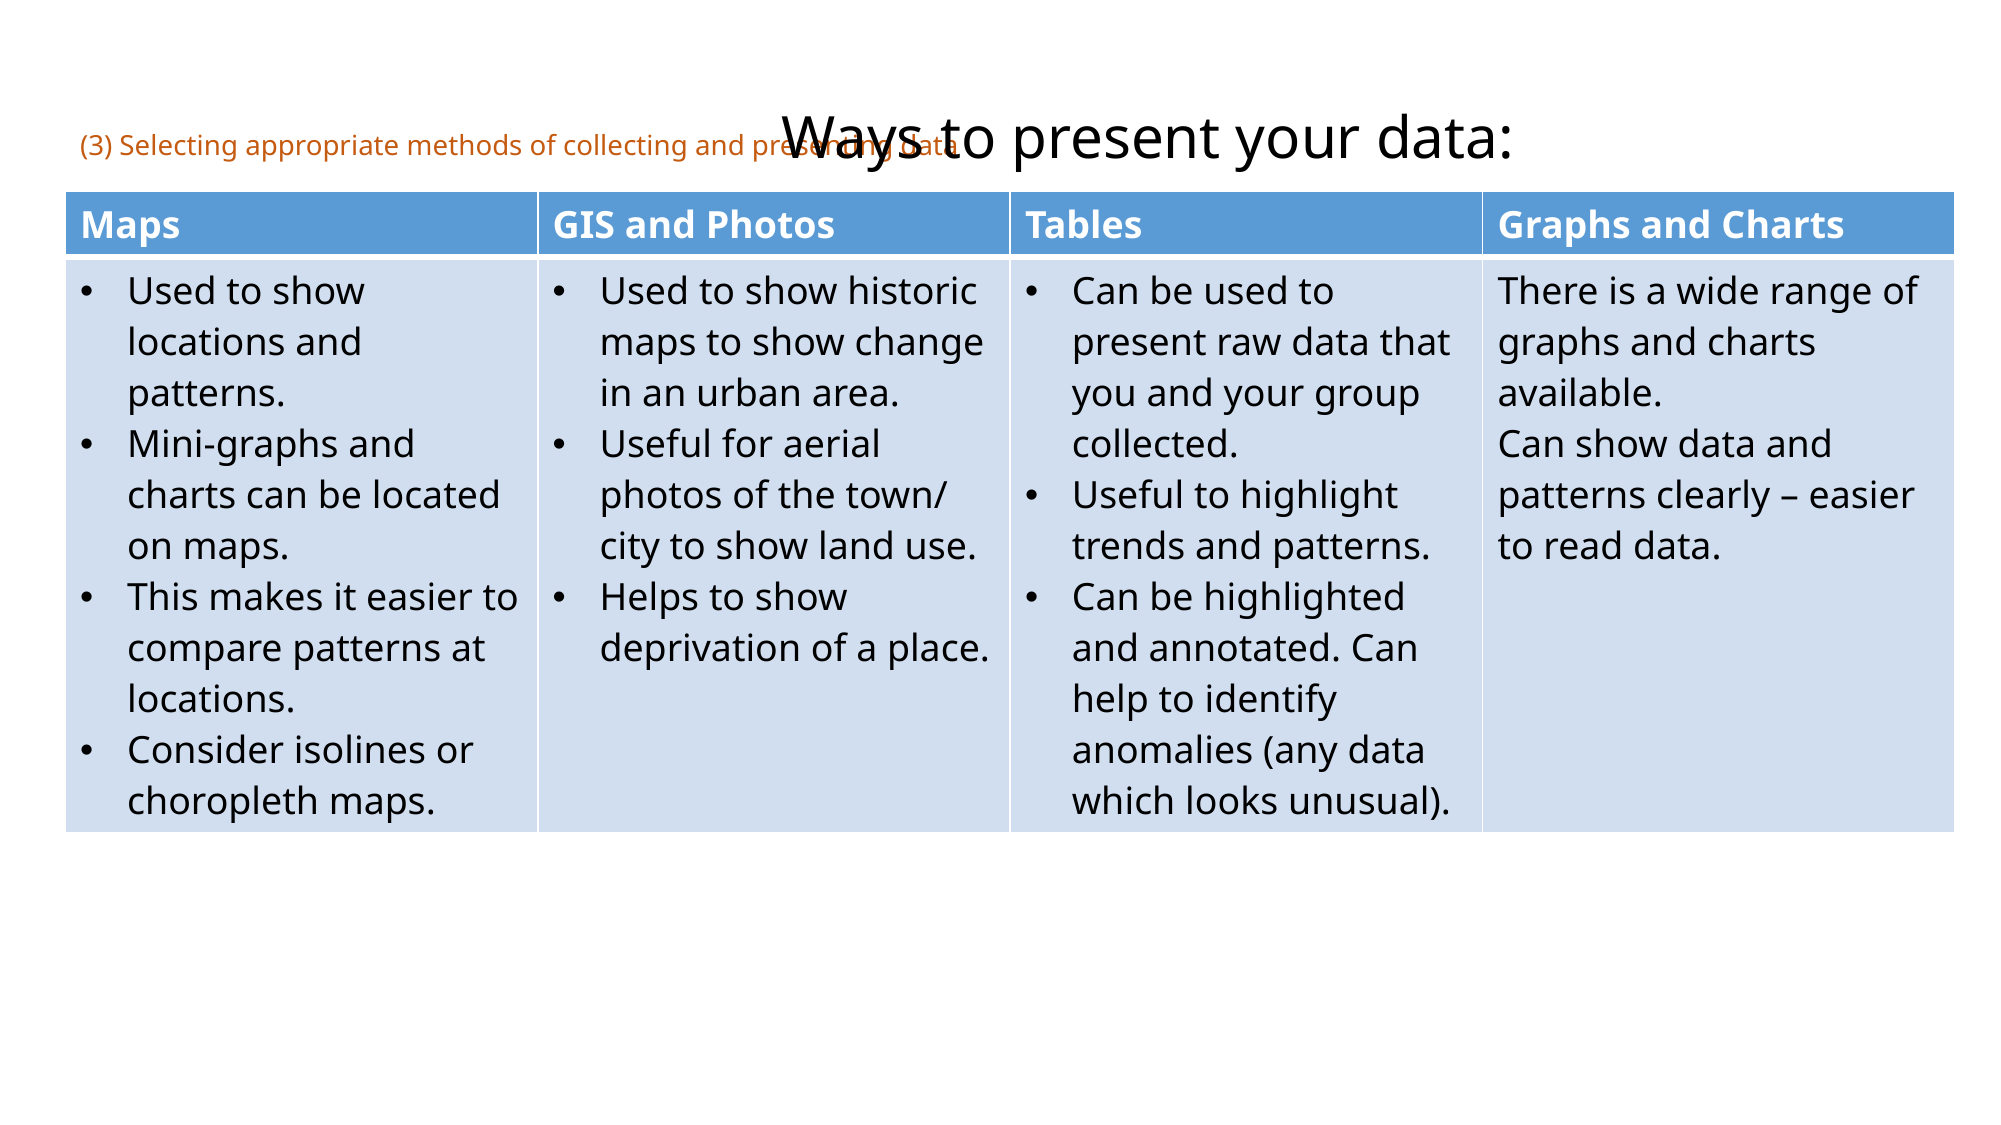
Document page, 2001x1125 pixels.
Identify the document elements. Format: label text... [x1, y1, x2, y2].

table_header GIS and Photos [539, 192, 1009, 254]
table_header Maps [66, 192, 537, 254]
table_cell Used to show locations and patterns. Mini-graphs and charts can be located on maps. This makes it easier to compare patterns at locations. Consider isolines or choropleth maps. [66, 260, 537, 832]
list Ways to present your data: [766, 101, 2000, 918]
table_header Tables [1011, 192, 1482, 254]
table_header Graphs and Charts [1483, 192, 1954, 254]
title (3) Selecting appropriate methods of collecting and presenting data [65, 123, 766, 190]
table_cell Can be used to present raw data that you and your group collected. Useful to highlight trends and patterns. Can be highlighted and annotated. Can help to identify anomalies (any data which looks unusual). [1011, 260, 1482, 832]
table_cell There is a wide range of graphs and charts available. Can show data and patterns clearly – easier to read data. [1483, 260, 1954, 832]
table_cell Used to show historic maps to show change in an urban area. Useful for aerial photos of the town/ city to show land use. Helps to show deprivation of a place. [539, 260, 1009, 832]
